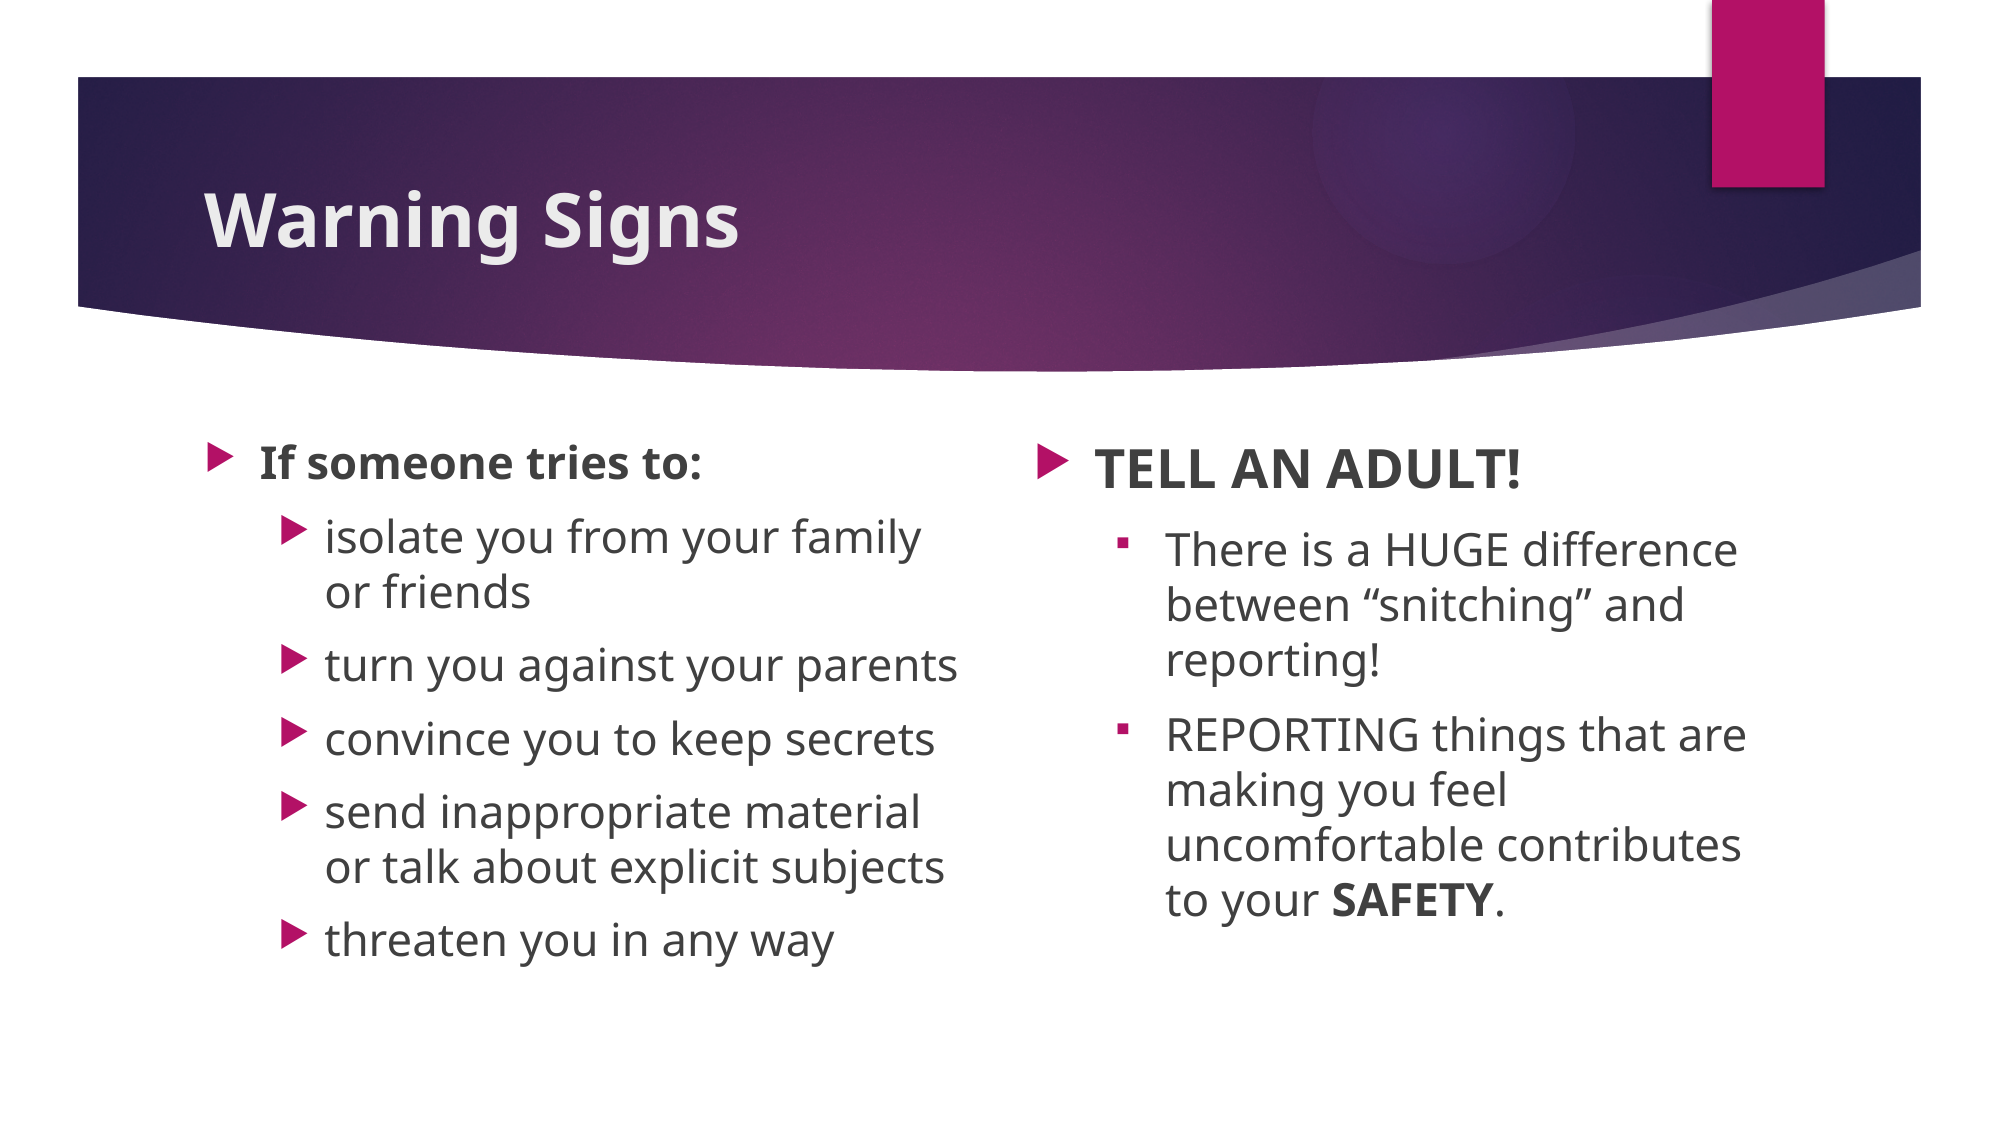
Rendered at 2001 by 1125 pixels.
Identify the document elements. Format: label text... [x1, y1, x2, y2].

list If someone tries to: isolate you from your family or friends turn you against your parents convince you to keep secrets send inappropriate material or talk about explicit subjects threaten you in any way [189, 427, 981, 988]
list TELL AN ADULT! There is a HUGE difference between “snitching” and reporting! REPORTING things that are making you feel uncomfortable contributes to your SAFETY. [1018, 427, 1810, 988]
title Warning Signs [189, 159, 1627, 276]
